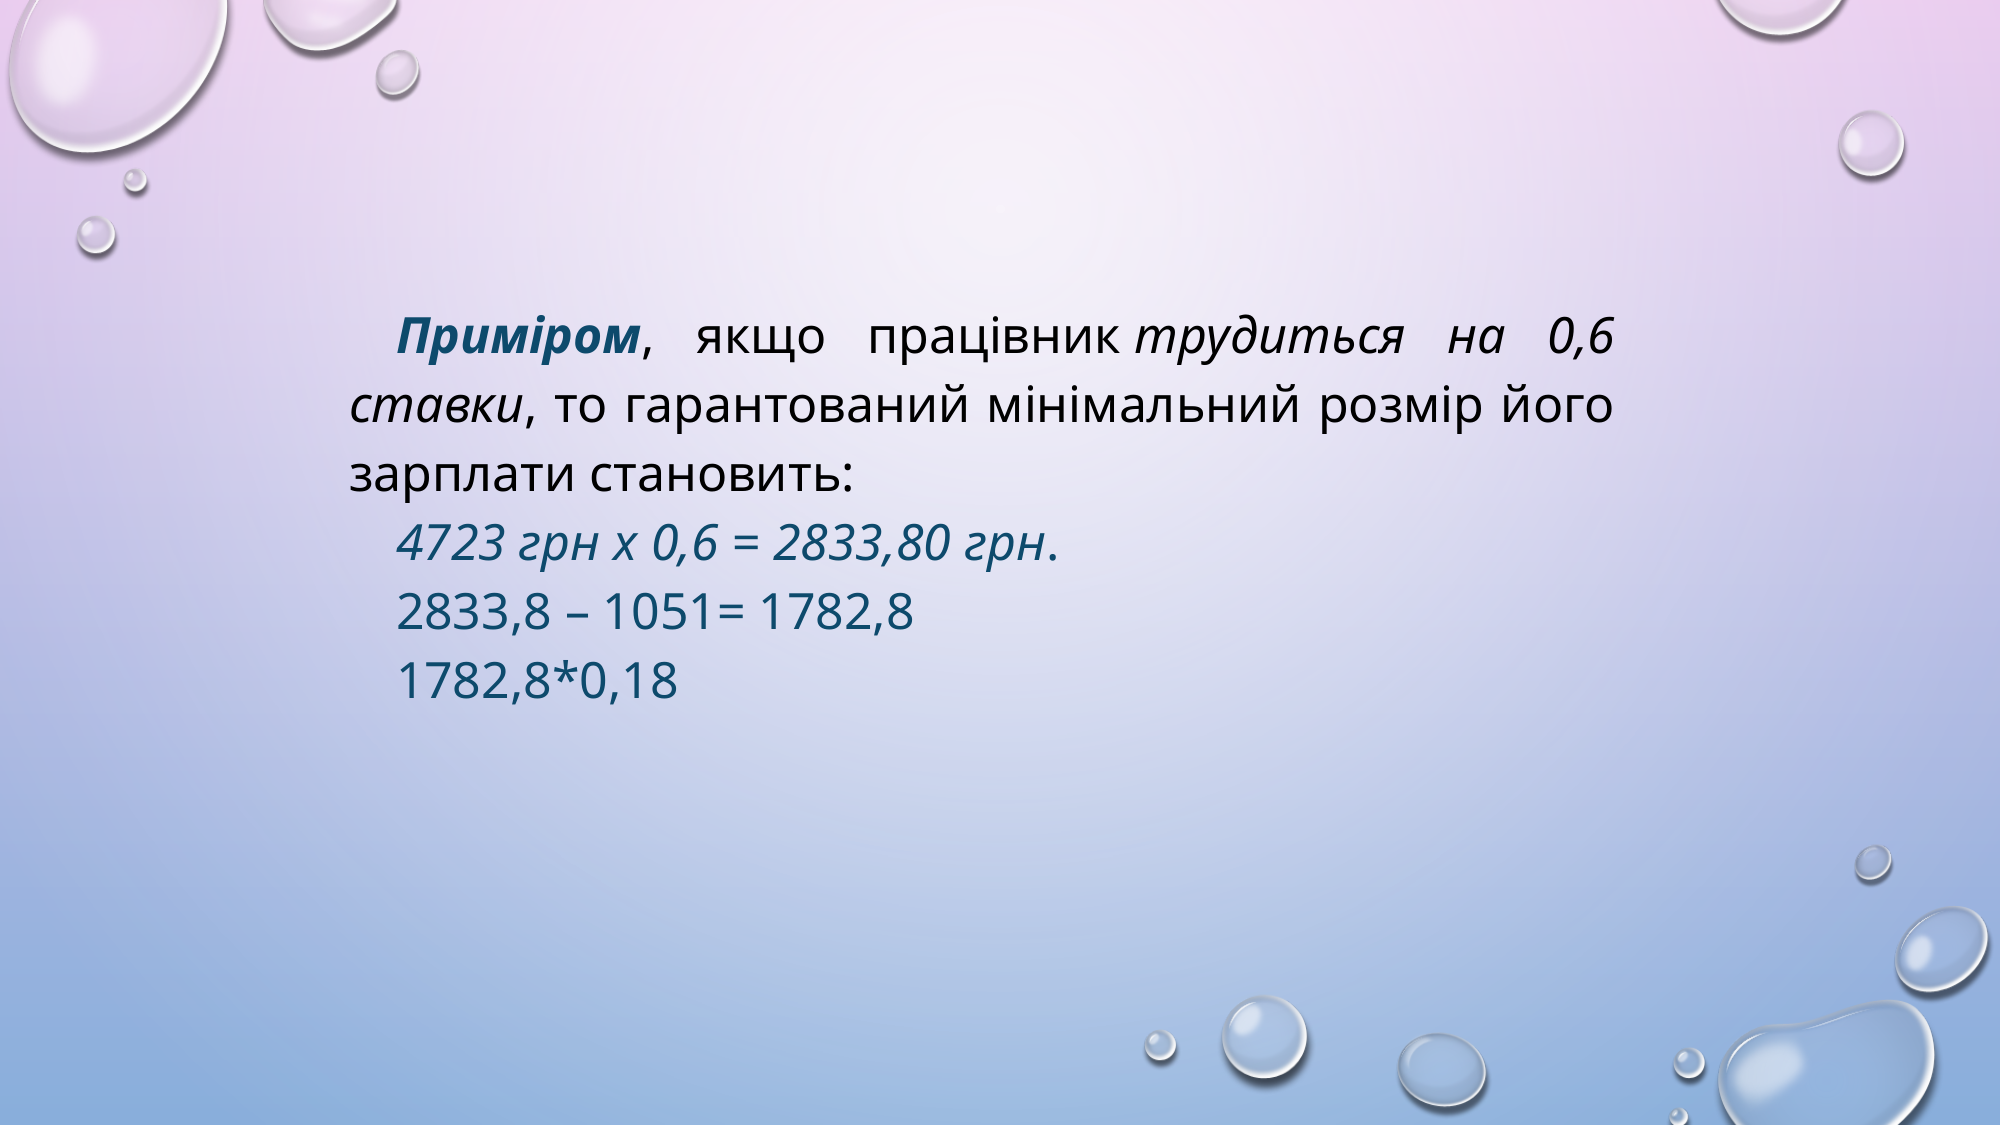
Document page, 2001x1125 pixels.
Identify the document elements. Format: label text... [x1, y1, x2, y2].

picture [0, 0, 2000, 1125]
text_box Приміром, якщо працівник трудиться на 0,6 ставки, то гарантований мінімальний розмір його зарплати становить: 4723 грн х 0,6 = 2833,80 грн. 2833,8 – 1051= 1782,8 1782,8*0,18 [334, 287, 1631, 854]
